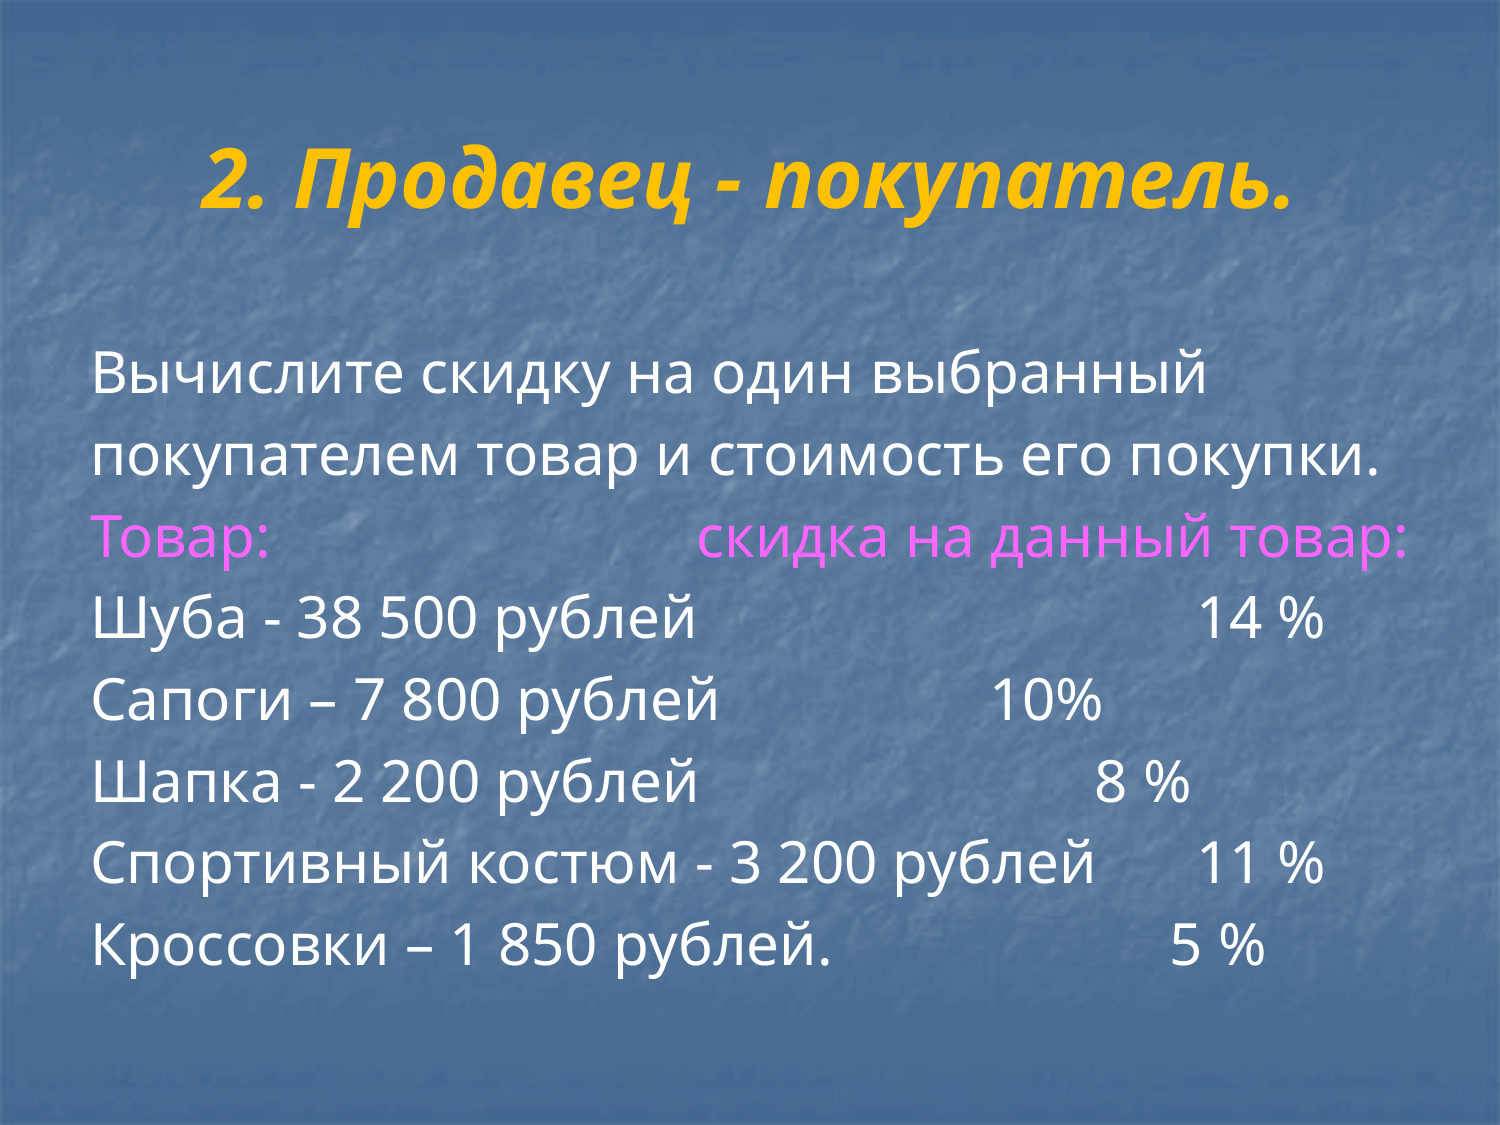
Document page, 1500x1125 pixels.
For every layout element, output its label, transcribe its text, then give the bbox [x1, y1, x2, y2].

list Вычислите скидку на один выбранный покупателем товар и стоимость его покупки. Товар: скидка на данный товар: Шуба - 38 500 рублей 14 % Сапоги – 7 800 рублей 10% Шапка - 2 200 рублей 8 % Спортивный костюм - 3 200 рублей 11 % Кроссовки – 1 850 рублей. 5 % [74, 327, 1500, 1001]
title 2. Продавец - покупатель. [74, 62, 1426, 288]
